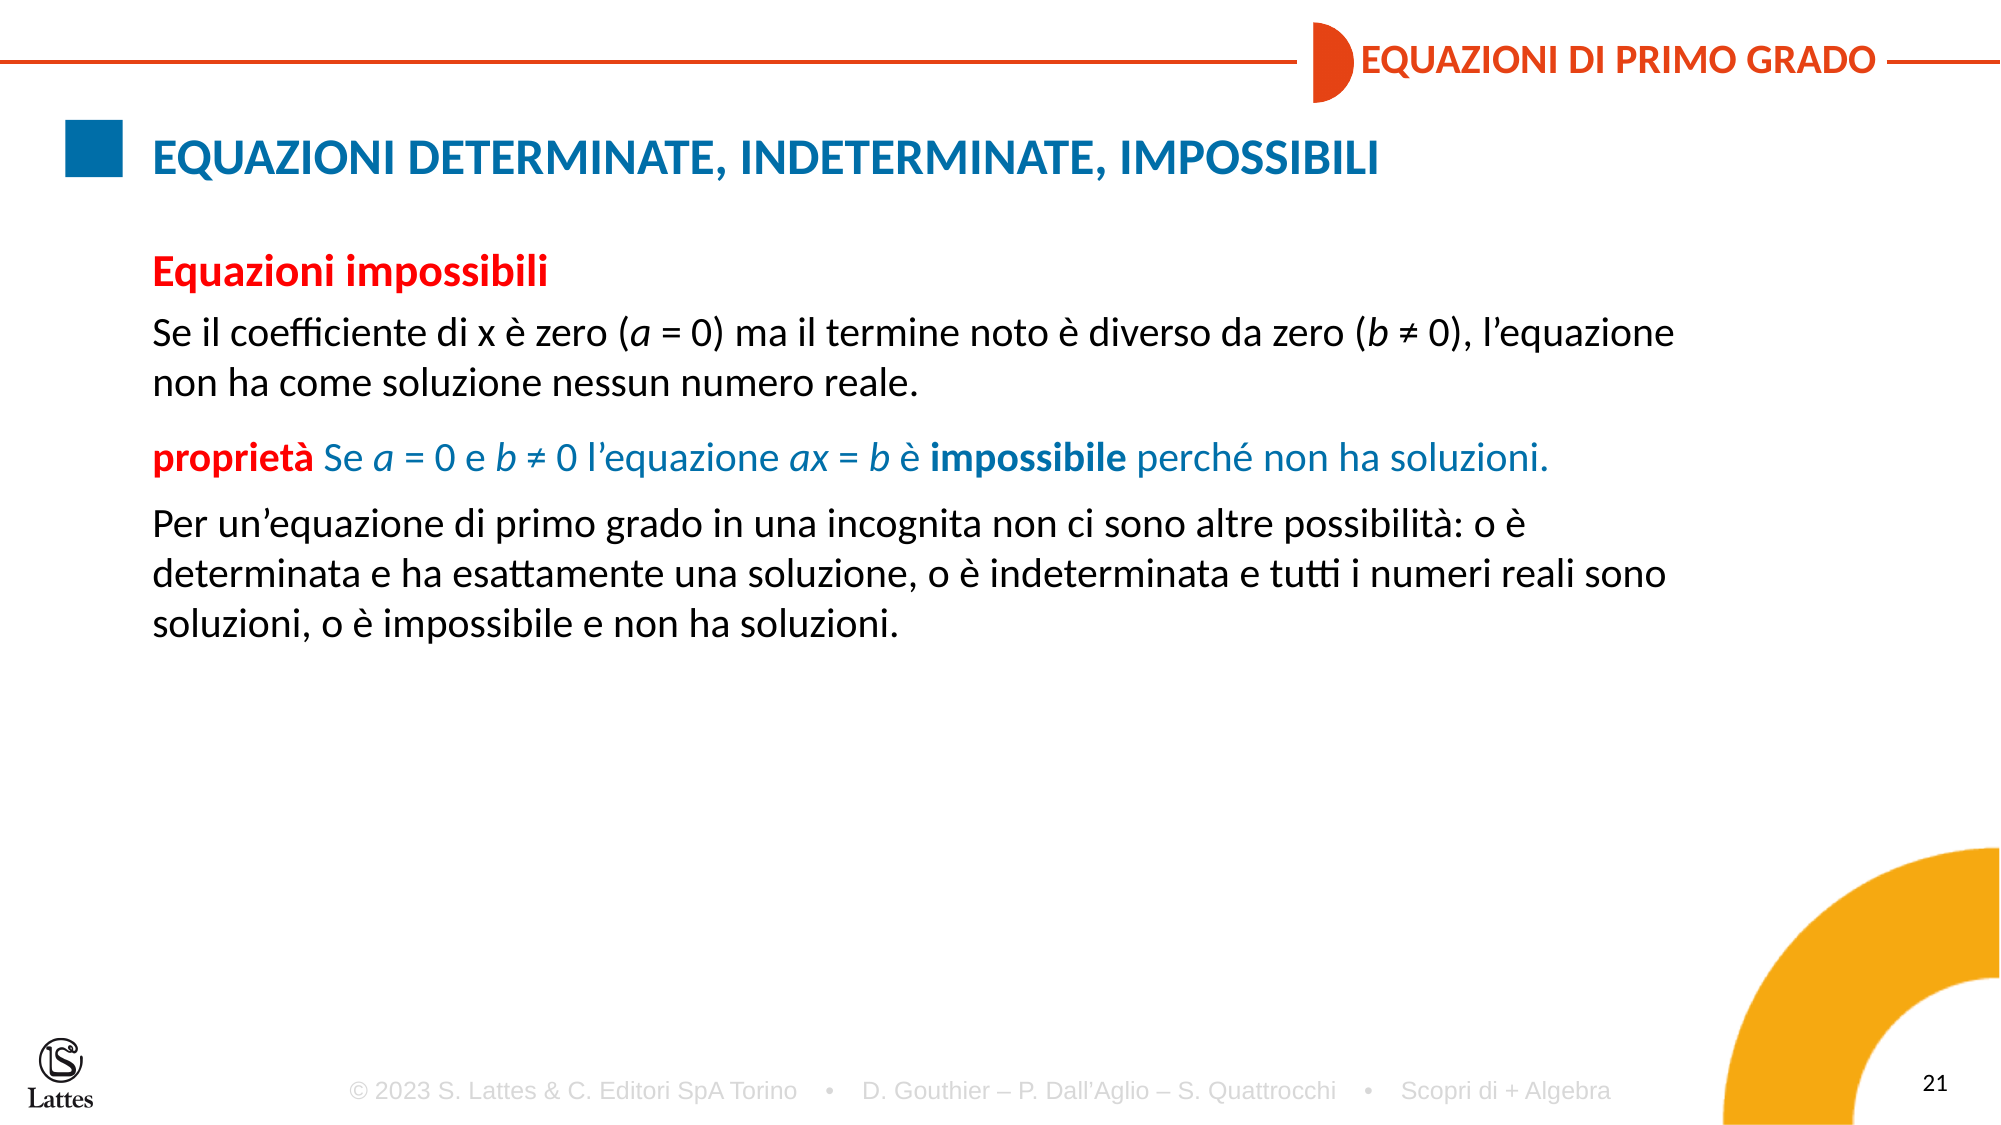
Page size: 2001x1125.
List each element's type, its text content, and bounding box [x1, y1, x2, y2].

picture [1313, 22, 1354, 103]
text_box Equazioni impossibili Se il coefficiente di x è zero (a = 0) ma il termine noto è diverso da zero (b ≠ 0), l’equazione non ha come soluzione nessun numero reale. proprietà Se a = 0 e b ≠ 0 l’equazione ax = b è impossibile perché non ha soluzioni. Per un’equazione di primo grado in una incognita non ci sono altre possibilità: o è determinata e ha esattamente una soluzione, o è indeterminata e tutti i numeri reali sono soluzioni, o è impossibile e non ha soluzioni. [137, 233, 1699, 712]
picture [1724, 848, 2001, 1125]
text_box [65, 119, 123, 178]
title EQUAZIONI DETERMINATE, INDETERMINATE, IMPOSSIBILI [137, 119, 1401, 197]
picture [27, 1037, 93, 1108]
